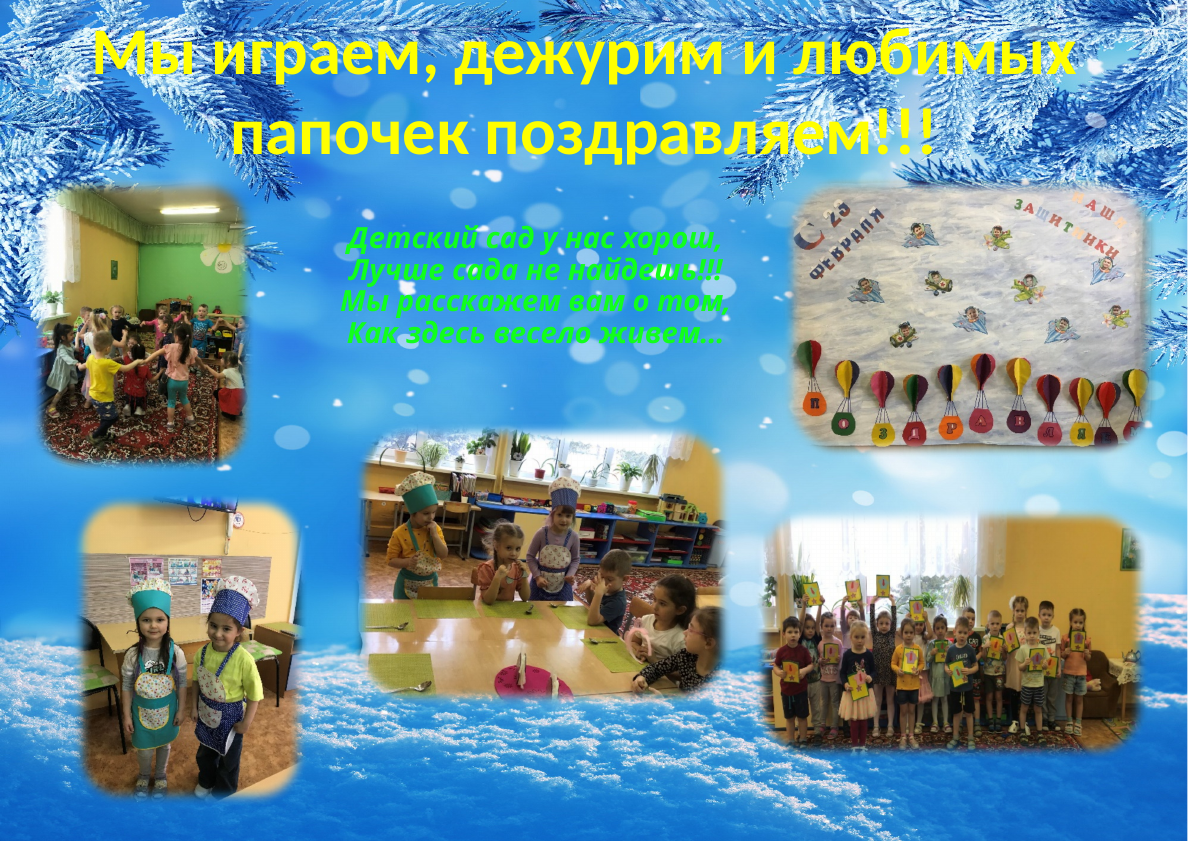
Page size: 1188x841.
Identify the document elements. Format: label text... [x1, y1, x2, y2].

picture [0, 0, 1188, 841]
title Детский сад у нас хорош, Лучше сада не найдешь!!! Мы расскажем вам о том, Как здесь весело живем… [307, 175, 765, 427]
text_box Мы играем, дежурим и любимых папочек поздравляем!!! [13, 0, 1156, 175]
